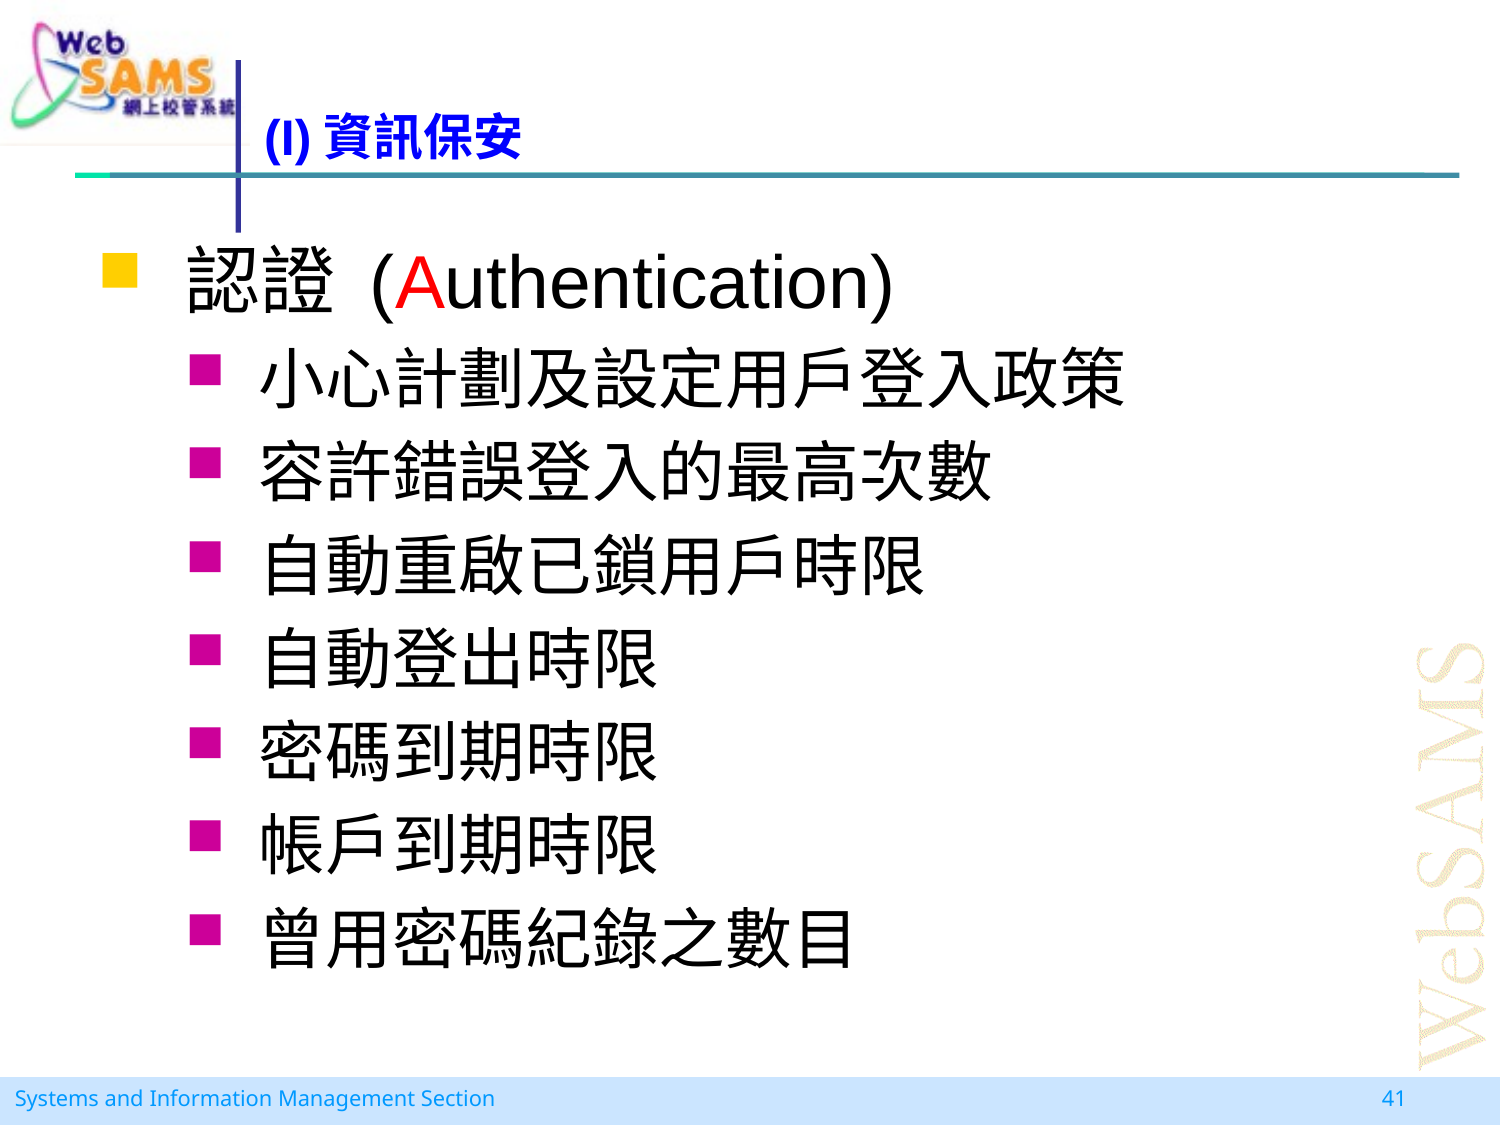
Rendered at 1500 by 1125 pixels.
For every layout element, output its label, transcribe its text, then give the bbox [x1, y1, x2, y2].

list 認證 (Authentication) 小心計劃及設定用戶登入政策 容許錯誤登入的最高次數 自動重啟已鎖用戶時限 自動登出時限 密碼到期時限 帳戶到期時限 曾用密碼紀錄之數目 [82, 225, 1376, 982]
picture [0, 0, 250, 146]
title (I)資訊保安 [249, 47, 1425, 173]
picture [1391, 635, 1500, 1073]
